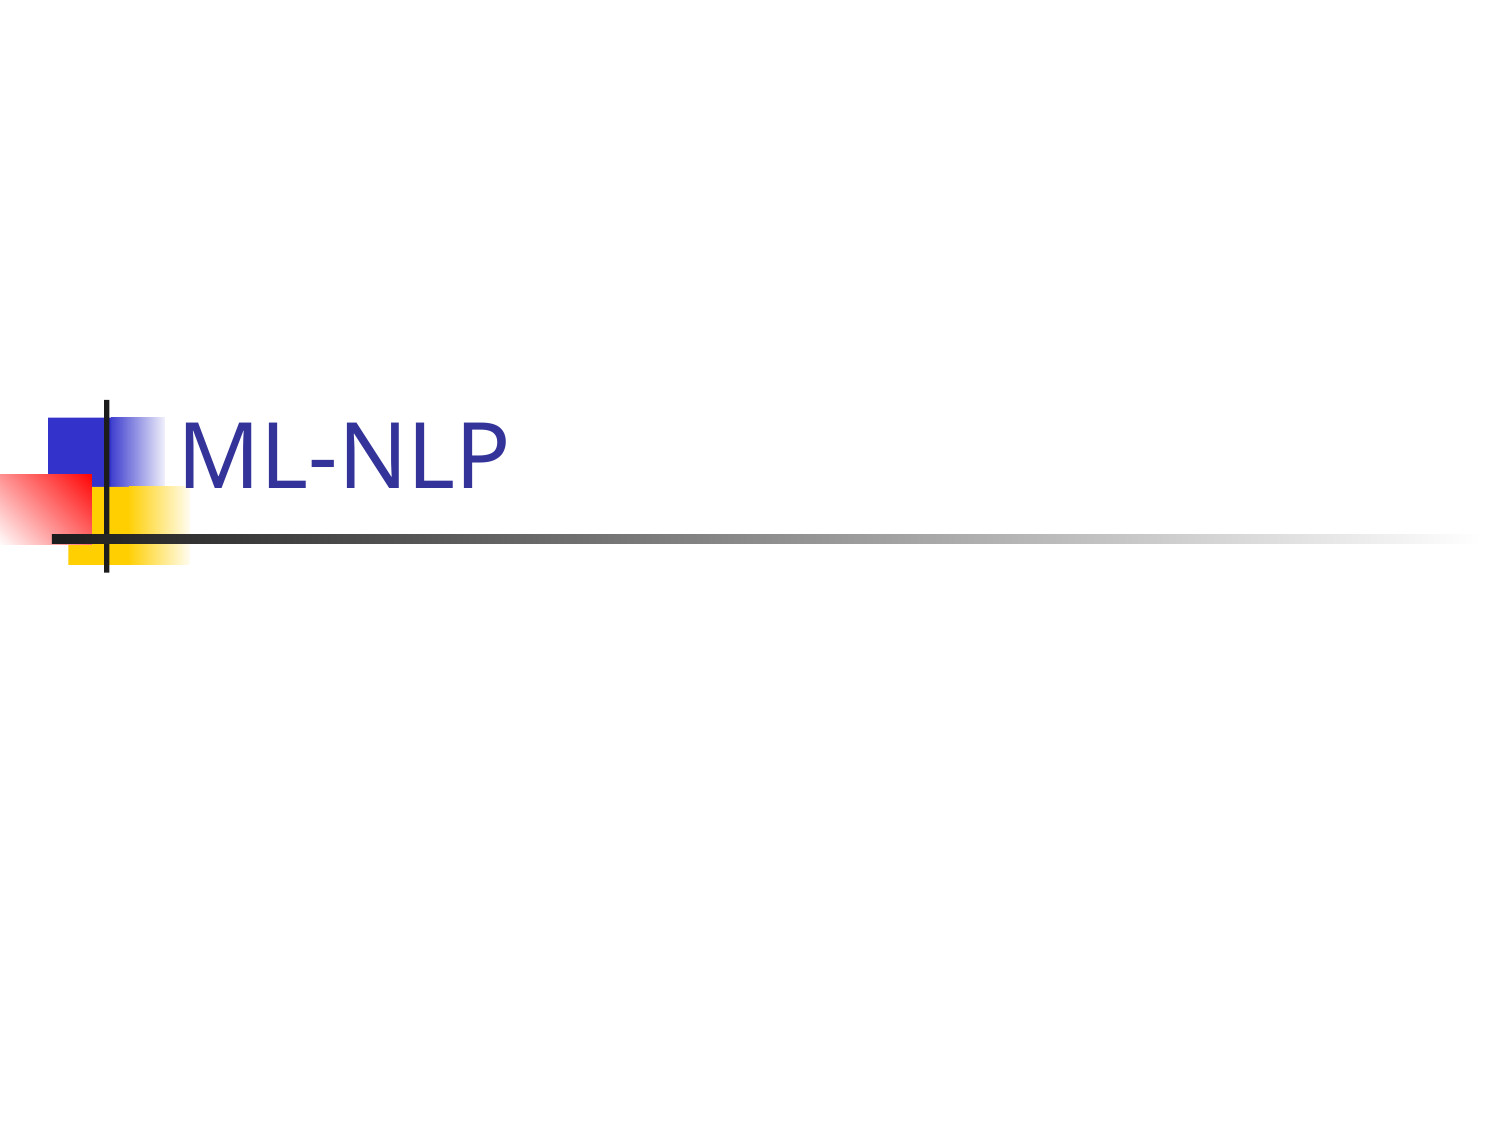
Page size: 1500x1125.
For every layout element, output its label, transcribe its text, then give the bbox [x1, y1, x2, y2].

title ML-NLP [162, 274, 1438, 516]
